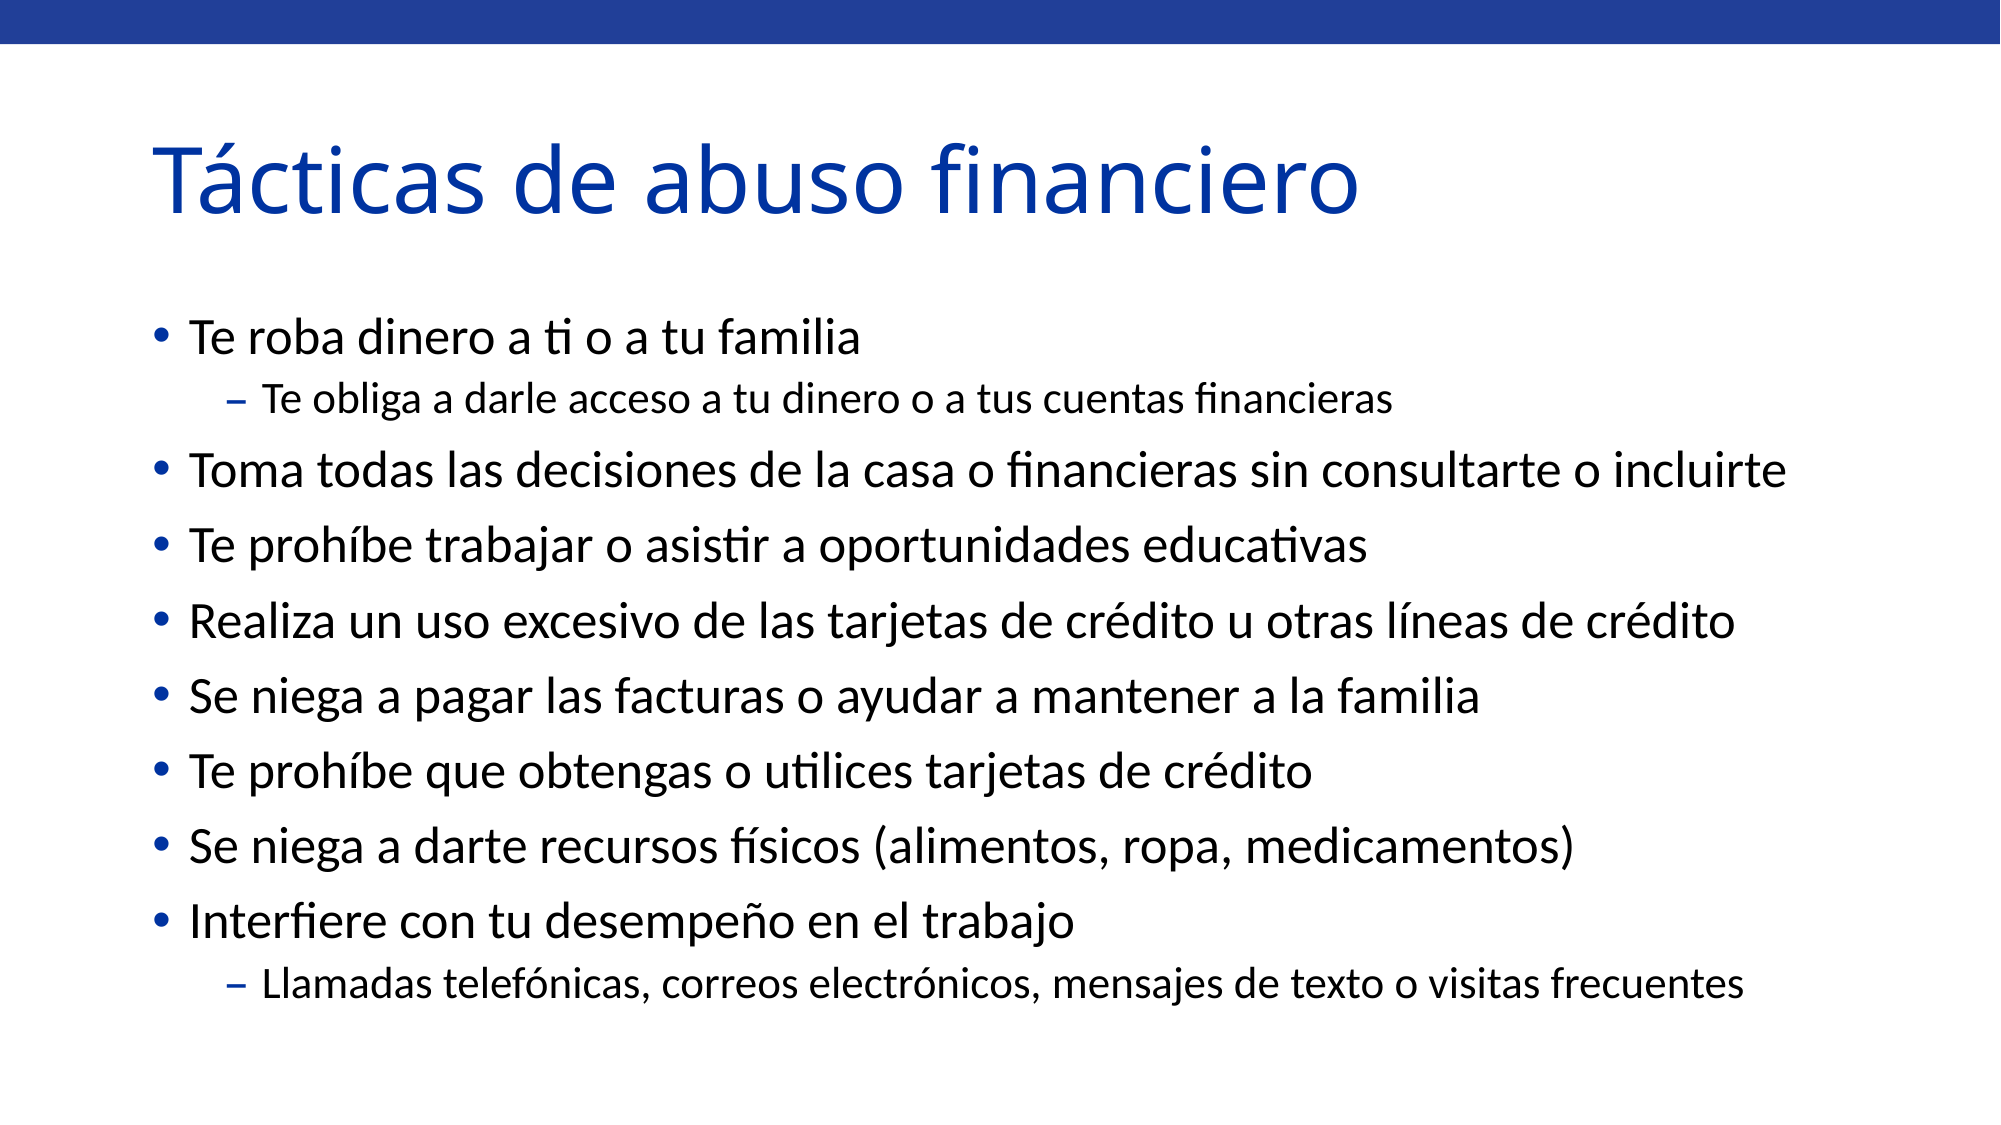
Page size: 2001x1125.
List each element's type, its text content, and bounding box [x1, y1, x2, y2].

list Te roba dinero a ti o a tu familia Te obliga a darle acceso a tu dinero o a tus cuentas financieras Toma todas las decisiones de la casa o financieras sin consultarte o incluirte Te prohíbe trabajar o asistir a oportunidades educativas Realiza un uso excesivo de las tarjetas de crédito u otras líneas de crédito Se niega a pagar las facturas o ayudar a mantener a la familia Te prohíbe que obtengas o utilices tarjetas de crédito Se niega a darte recursos físicos (alimentos, ropa, medicamentos) Interfiere con tu desempeño en el trabajo Llamadas telefónicas, correos electrónicos, mensajes de texto o visitas frecuentes [137, 301, 1863, 1028]
title Tácticas de abuso financiero [137, 112, 1863, 256]
